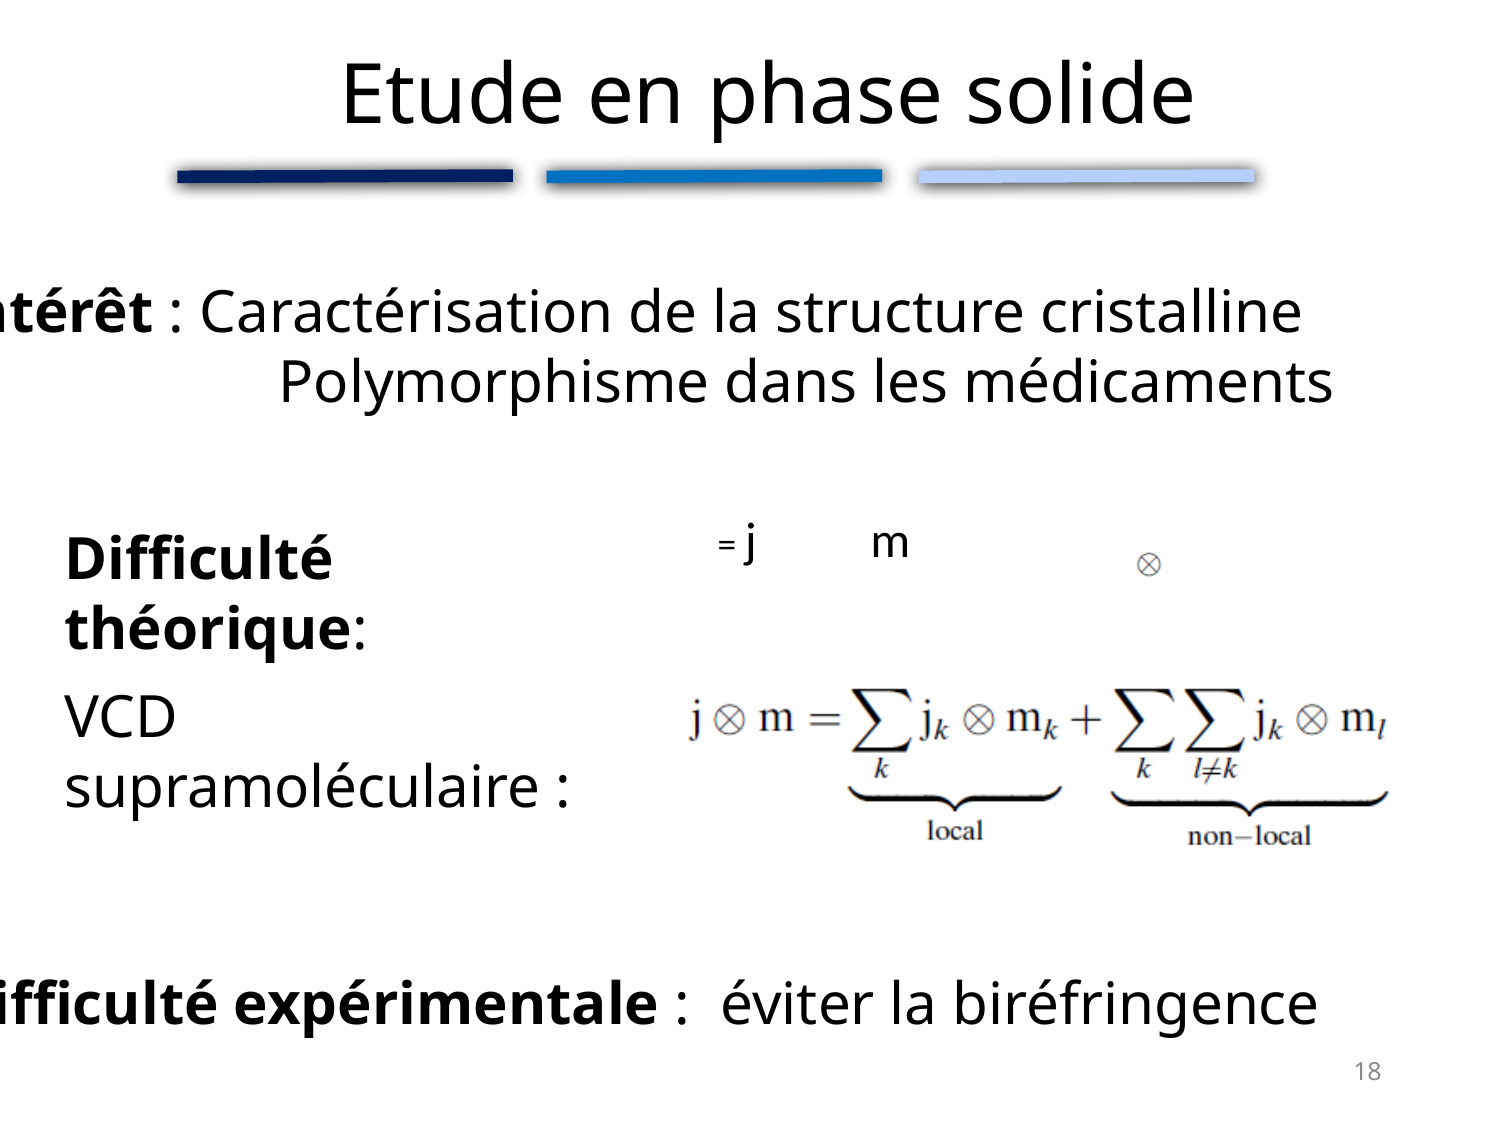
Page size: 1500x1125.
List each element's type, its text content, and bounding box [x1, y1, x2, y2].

text_box Etude en phase solide [324, 32, 1213, 148]
text_box Difficulté expérimentale : éviter la biréfringence [0, 958, 1335, 1044]
slide_number 18 [1059, 1042, 1397, 1103]
text_box VCD supramoléculaire : [49, 672, 678, 827]
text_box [694, 499, 1255, 615]
picture [679, 634, 1397, 882]
text_box Intérêt : Caractérisation de la structure cristalline Polymorphisme dans les médicaments [0, 267, 1350, 422]
text_box Difficulté théorique: [49, 514, 562, 669]
